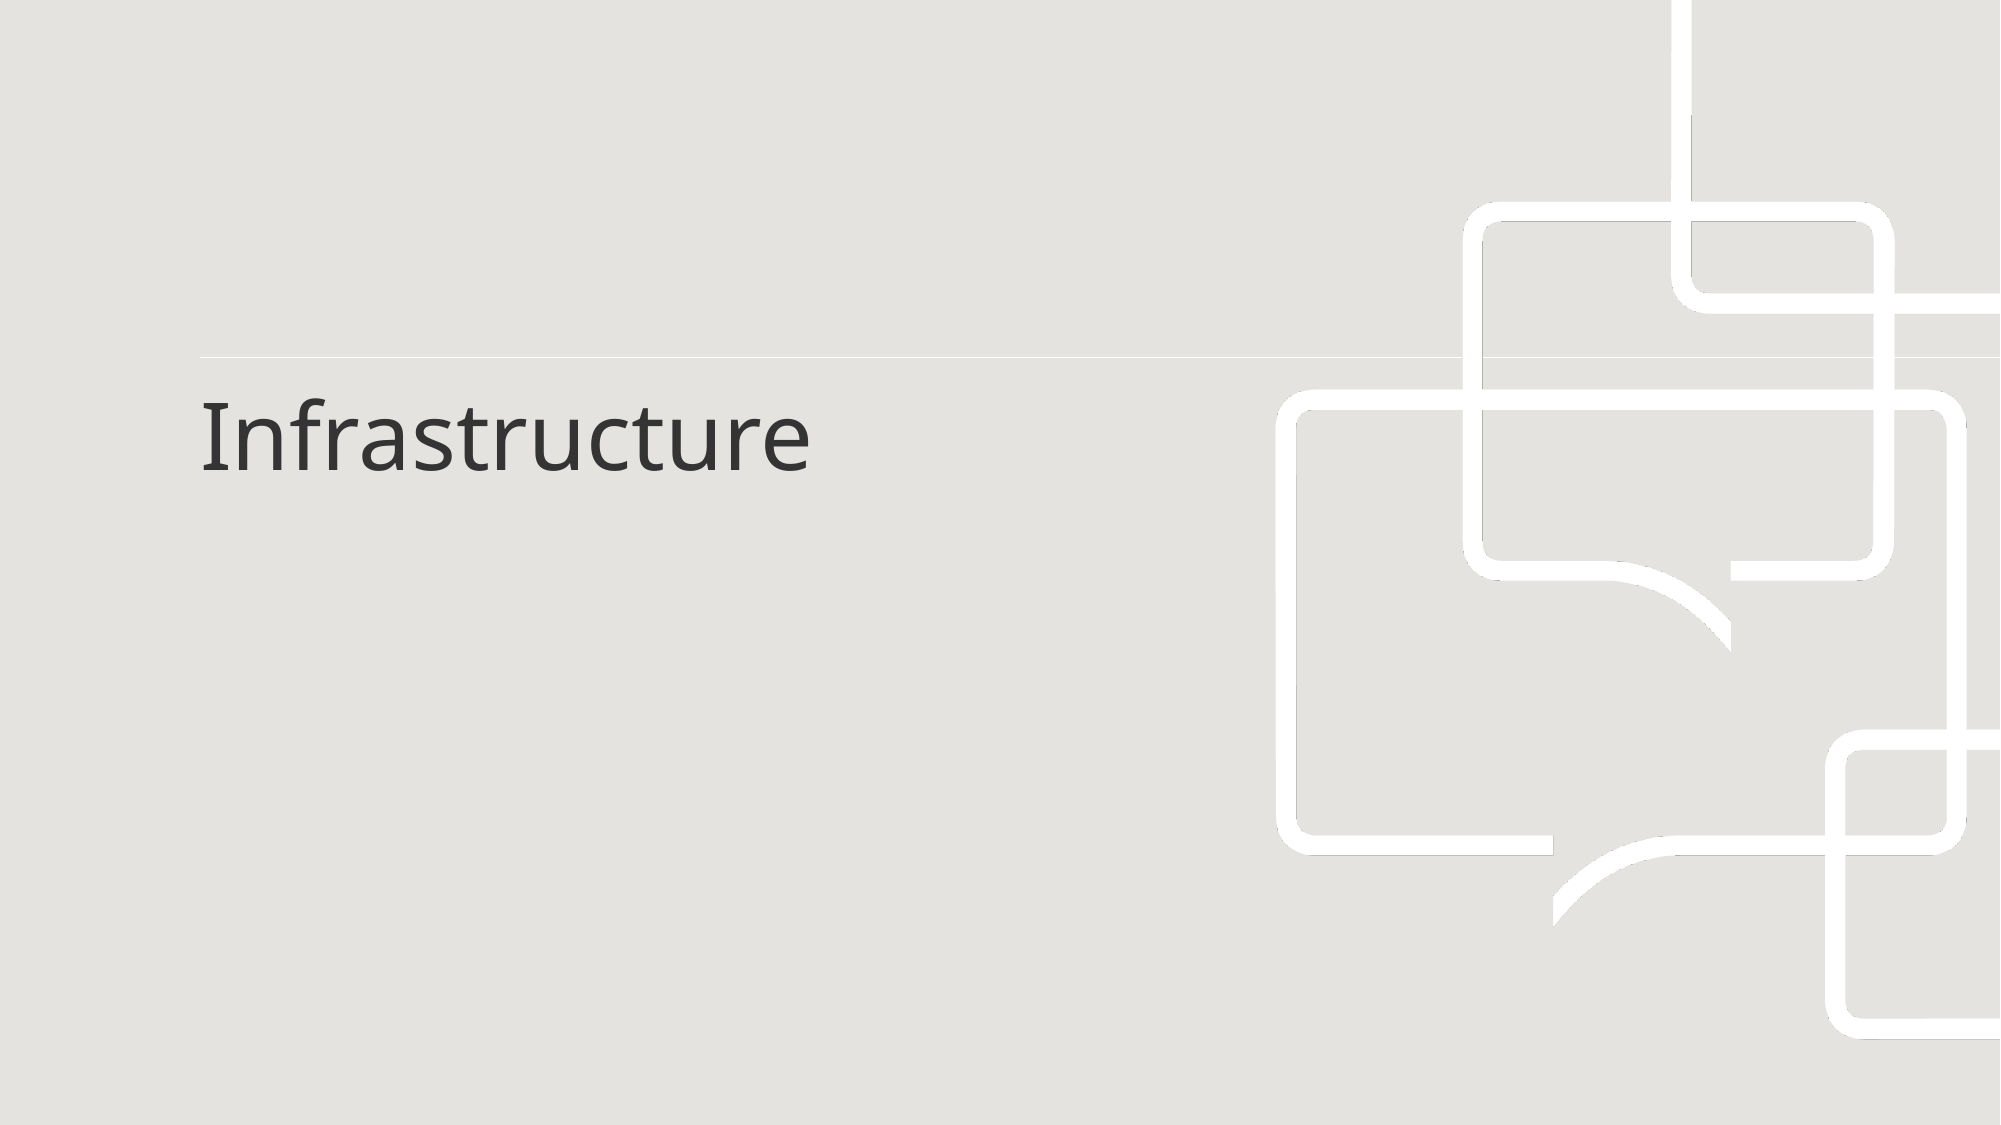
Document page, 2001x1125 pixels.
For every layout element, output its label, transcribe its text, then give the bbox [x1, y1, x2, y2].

title Infrastructure [200, 368, 1088, 513]
picture [1159, 0, 2000, 1125]
